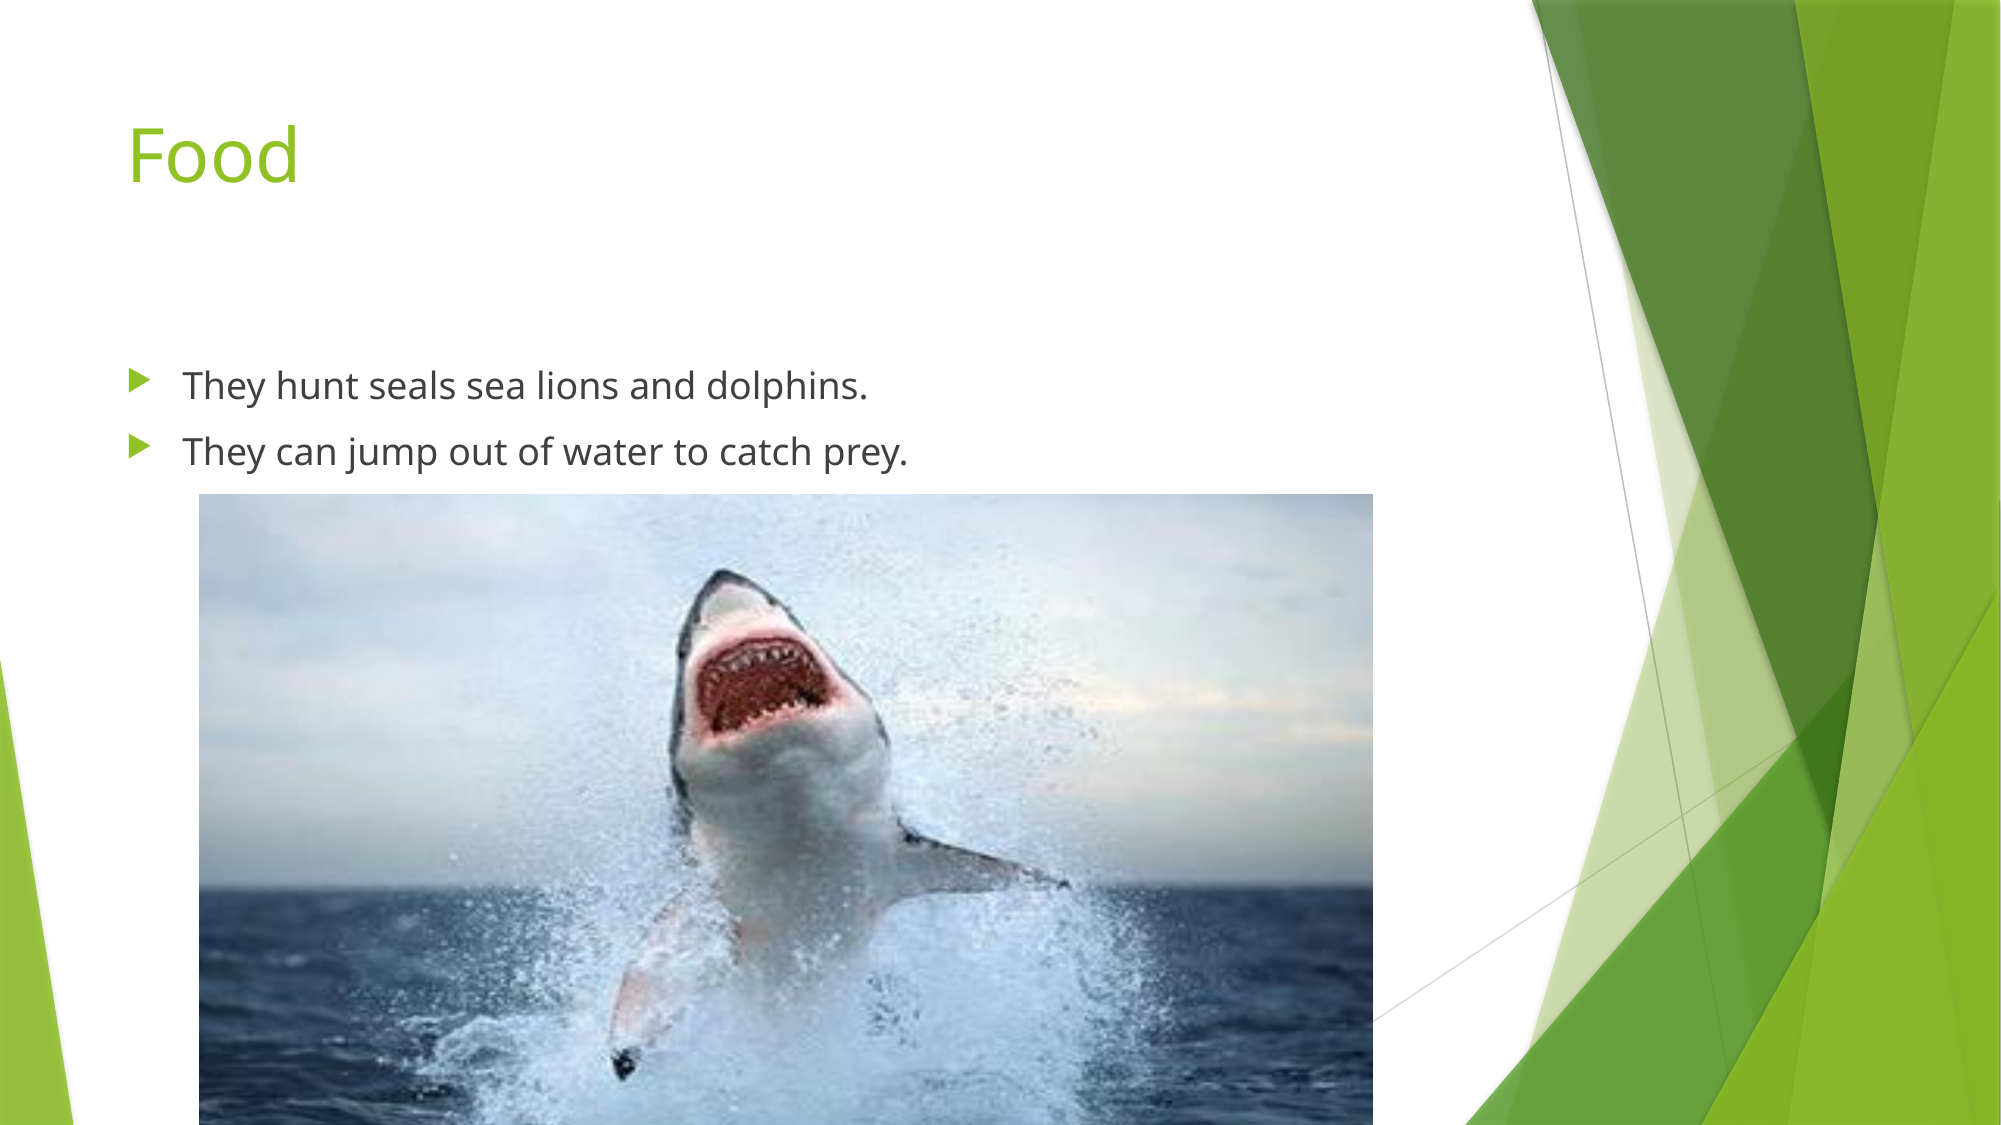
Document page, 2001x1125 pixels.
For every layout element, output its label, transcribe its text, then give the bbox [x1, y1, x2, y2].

title Food [111, 99, 1522, 317]
picture [198, 494, 1373, 1125]
list They hunt seals sea lions and dolphins. They can jump out of water to catch prey. [111, 354, 1522, 992]
